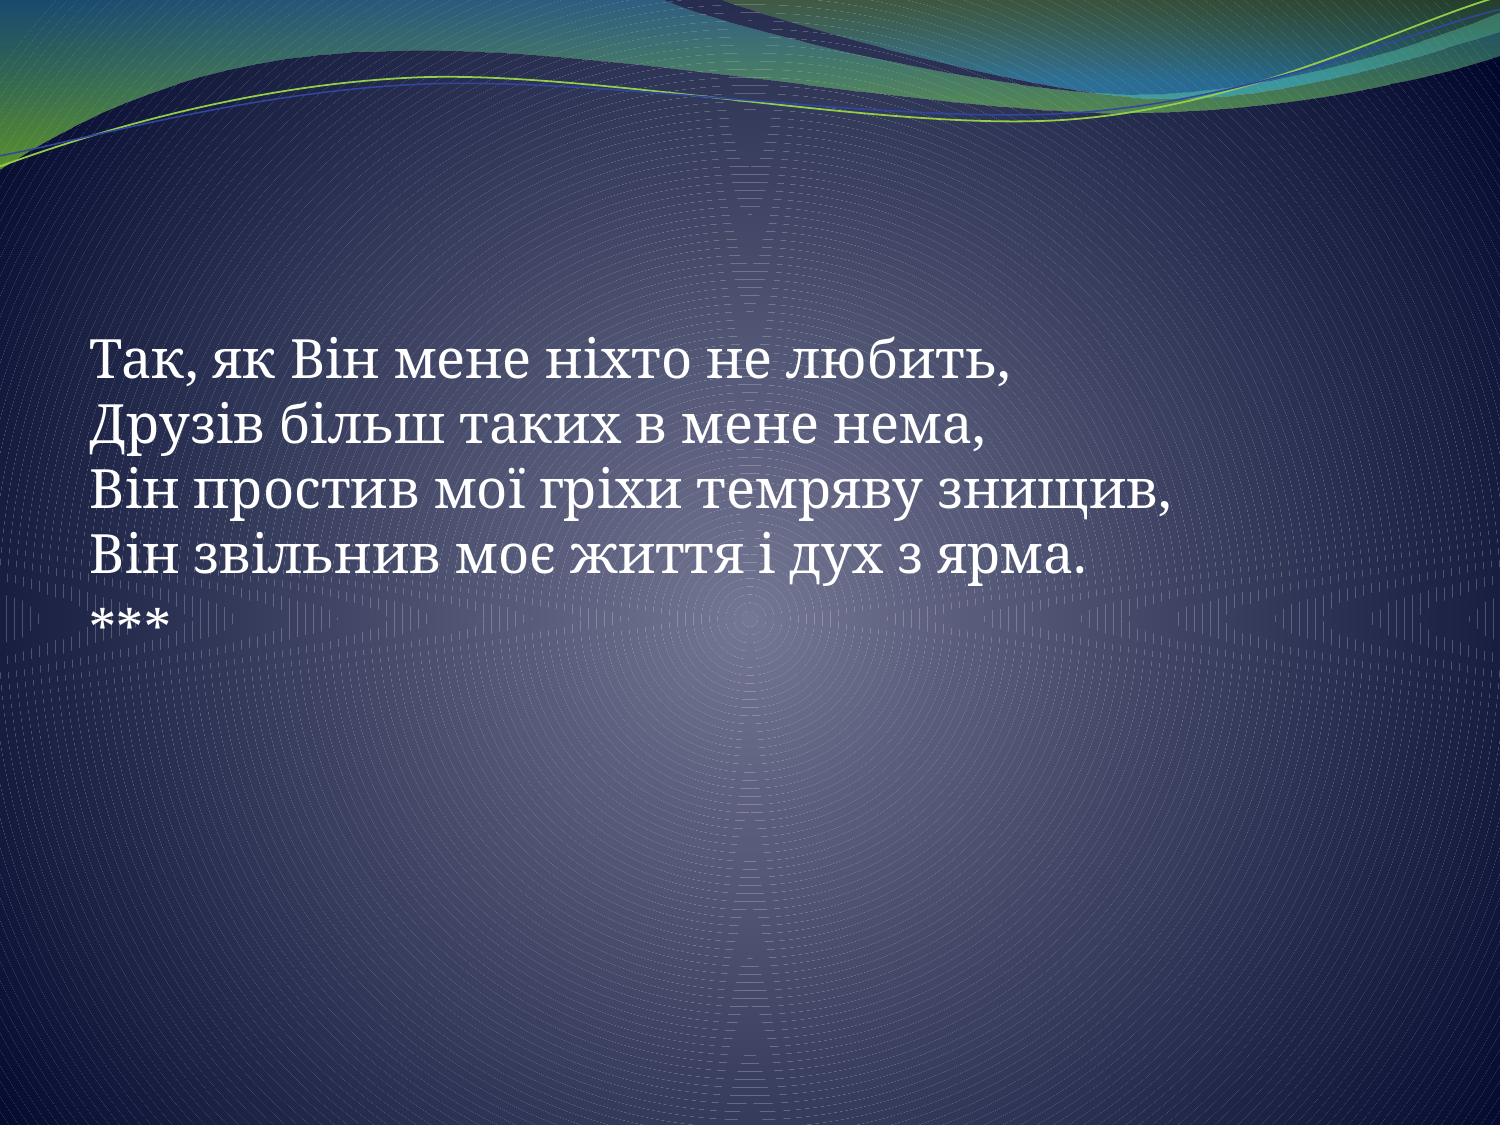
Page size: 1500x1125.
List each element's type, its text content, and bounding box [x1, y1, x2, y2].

list Так, як Він мене ніхто не любить, Друзів більш таких в мене нема, Він простив мої гріхи темряву знищив, Він звільнив моє життя і дух з ярма. *** [75, 317, 1425, 1038]
